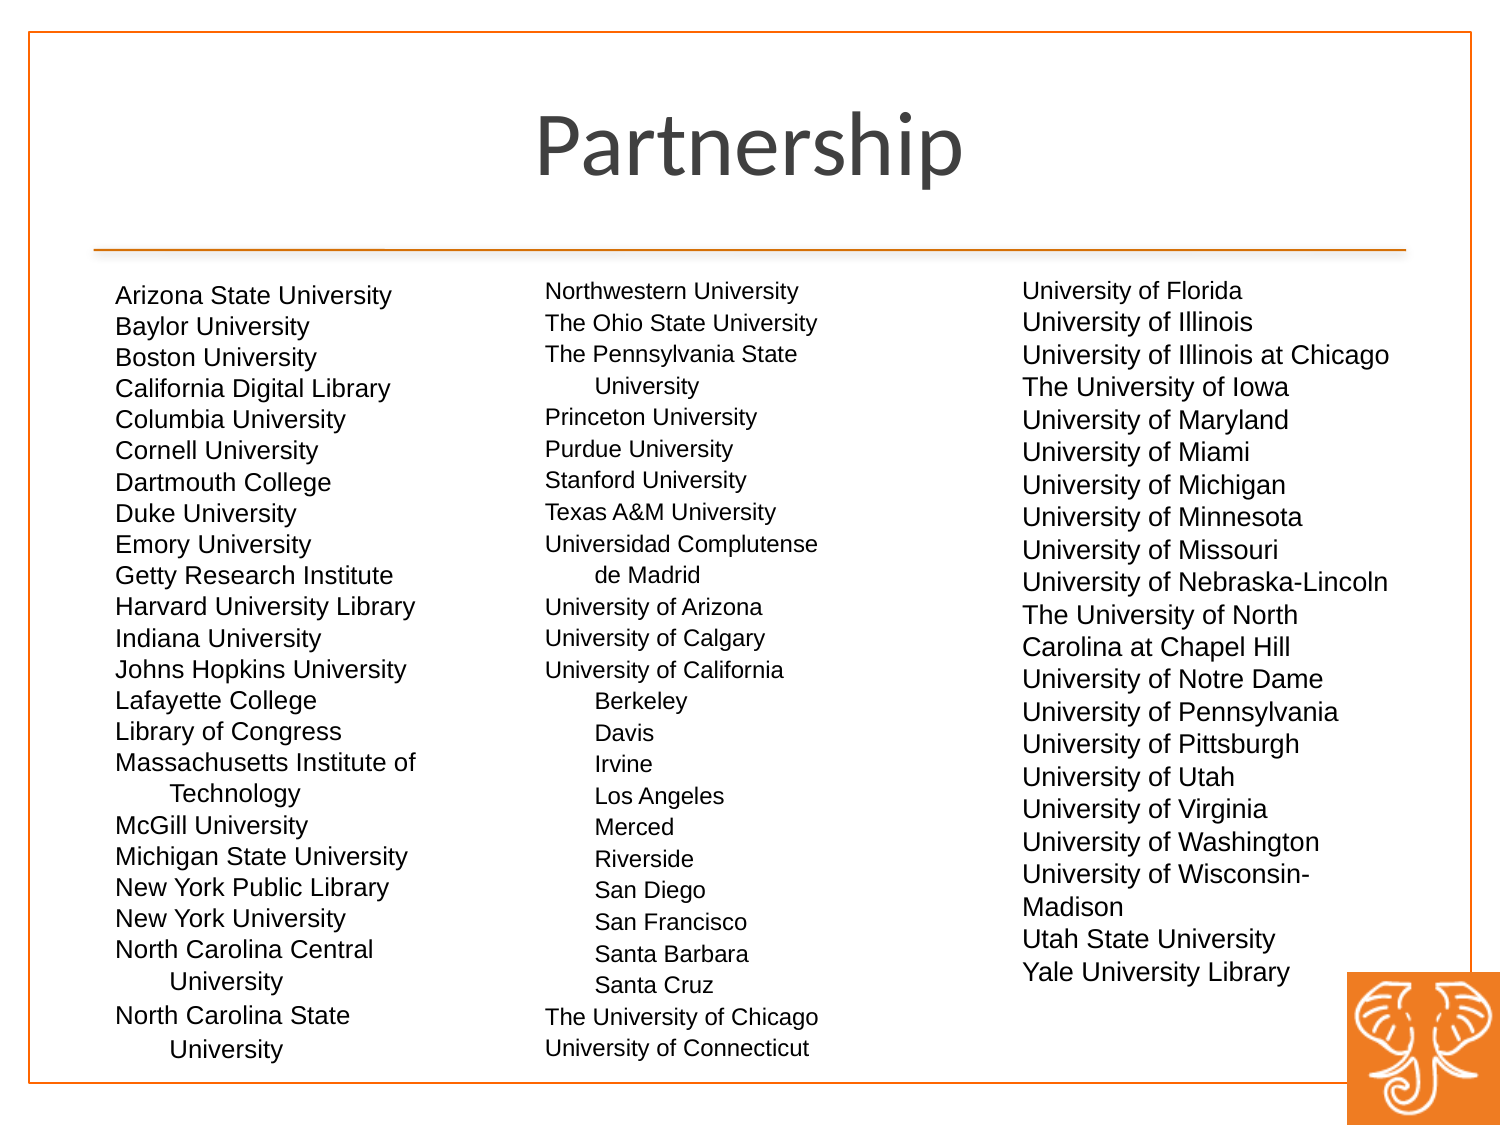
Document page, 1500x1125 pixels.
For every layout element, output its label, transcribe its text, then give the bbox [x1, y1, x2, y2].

text_box University of Florida University of Illinois University of Illinois at Chicago The University of Iowa University of Maryland University of Miami University of Michigan University of Minnesota University of Missouri University of Nebraska-Lincoln The University of North Carolina at Chapel Hill University of Notre Dame University of Pennsylvania University of Pittsburgh University of Utah University of Virginia University of Washington University of Wisconsin- Madison Utah State University Yale University Library [1007, 267, 1417, 1075]
list Arizona State University Baylor University Boston University California Digital Library Columbia University Cornell University Dartmouth College Duke University Emory University Getty Research Institute Harvard University Library Indiana University Johns Hopkins University Lafayette College Library of Congress Massachusetts Institute of Technology McGill University Michigan State University New York Public Library New York University North Carolina Central University North Carolina State University [100, 270, 477, 1078]
title Partnership [75, 45, 1425, 233]
list Northwestern University The Ohio State University The Pennsylvania State University Princeton University Purdue University Stanford University Texas A&M University Universidad Complutense de Madrid University of Arizona University of Calgary University of California Berkeley Davis Irvine Los Angeles Merced Riverside San Diego San Francisco Santa Barbara Santa Cruz The University of Chicago University of Connecticut [529, 265, 923, 1073]
picture [1347, 972, 1500, 1125]
